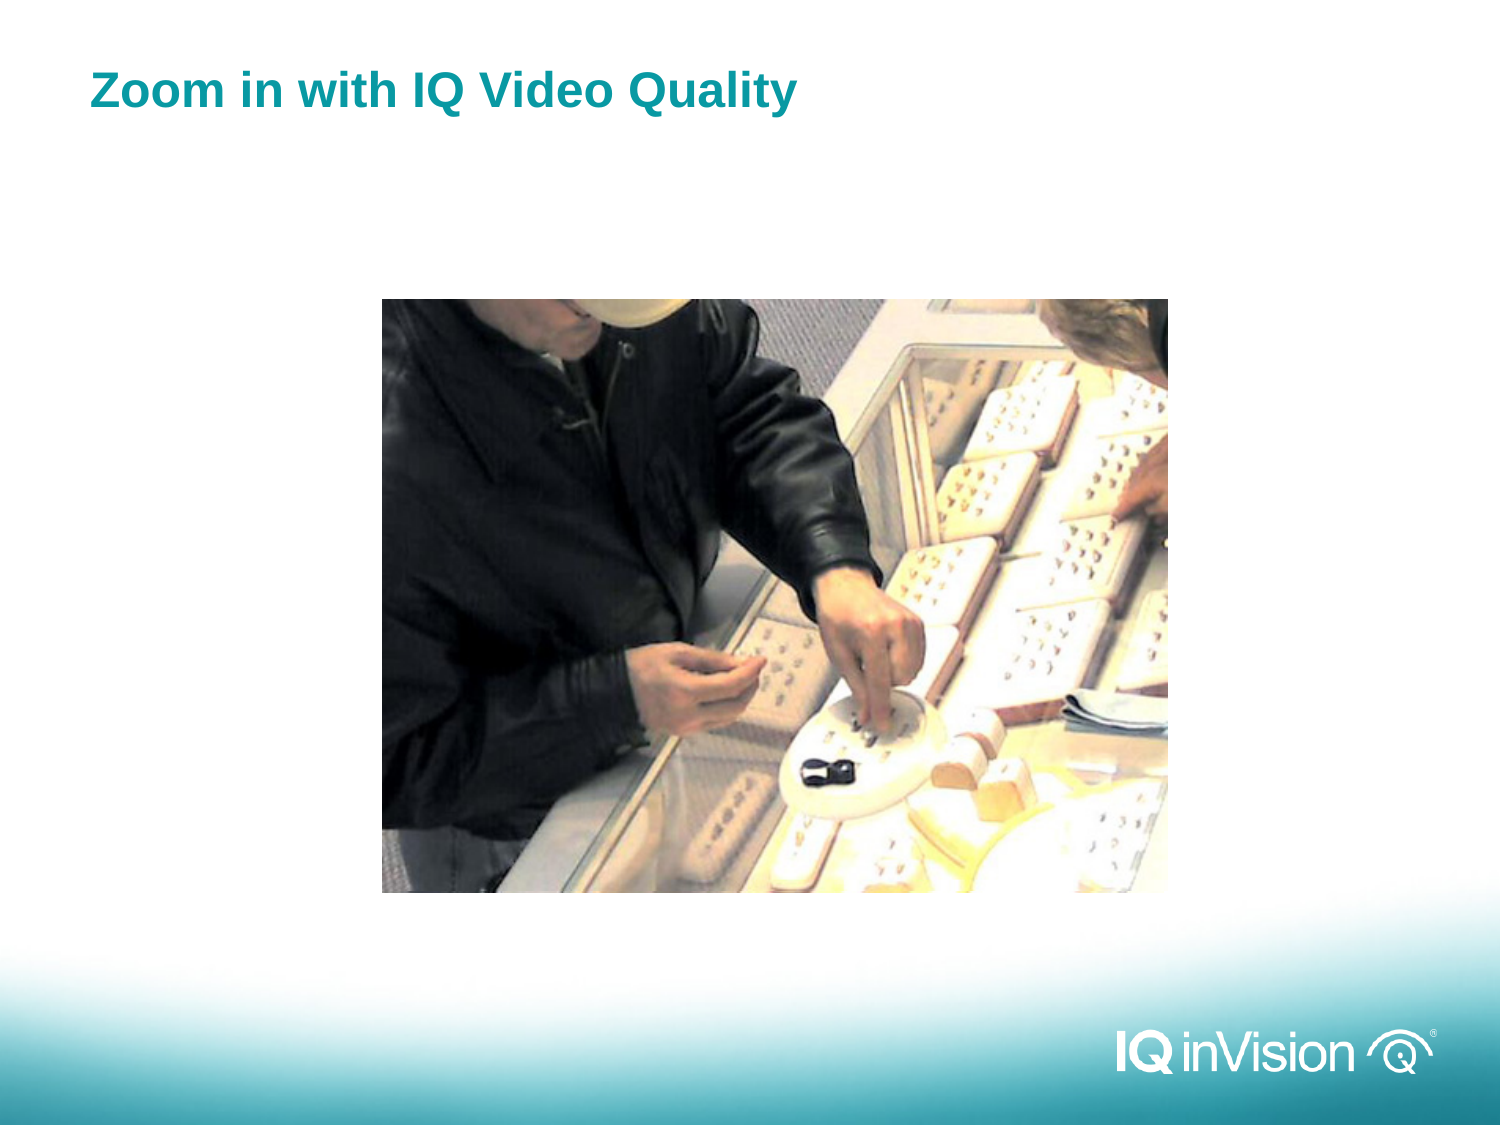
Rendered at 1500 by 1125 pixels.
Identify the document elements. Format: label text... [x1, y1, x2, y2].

picture [0, 0, 1500, 1125]
title Zoom in with IQ Video Quality [75, 50, 1425, 188]
